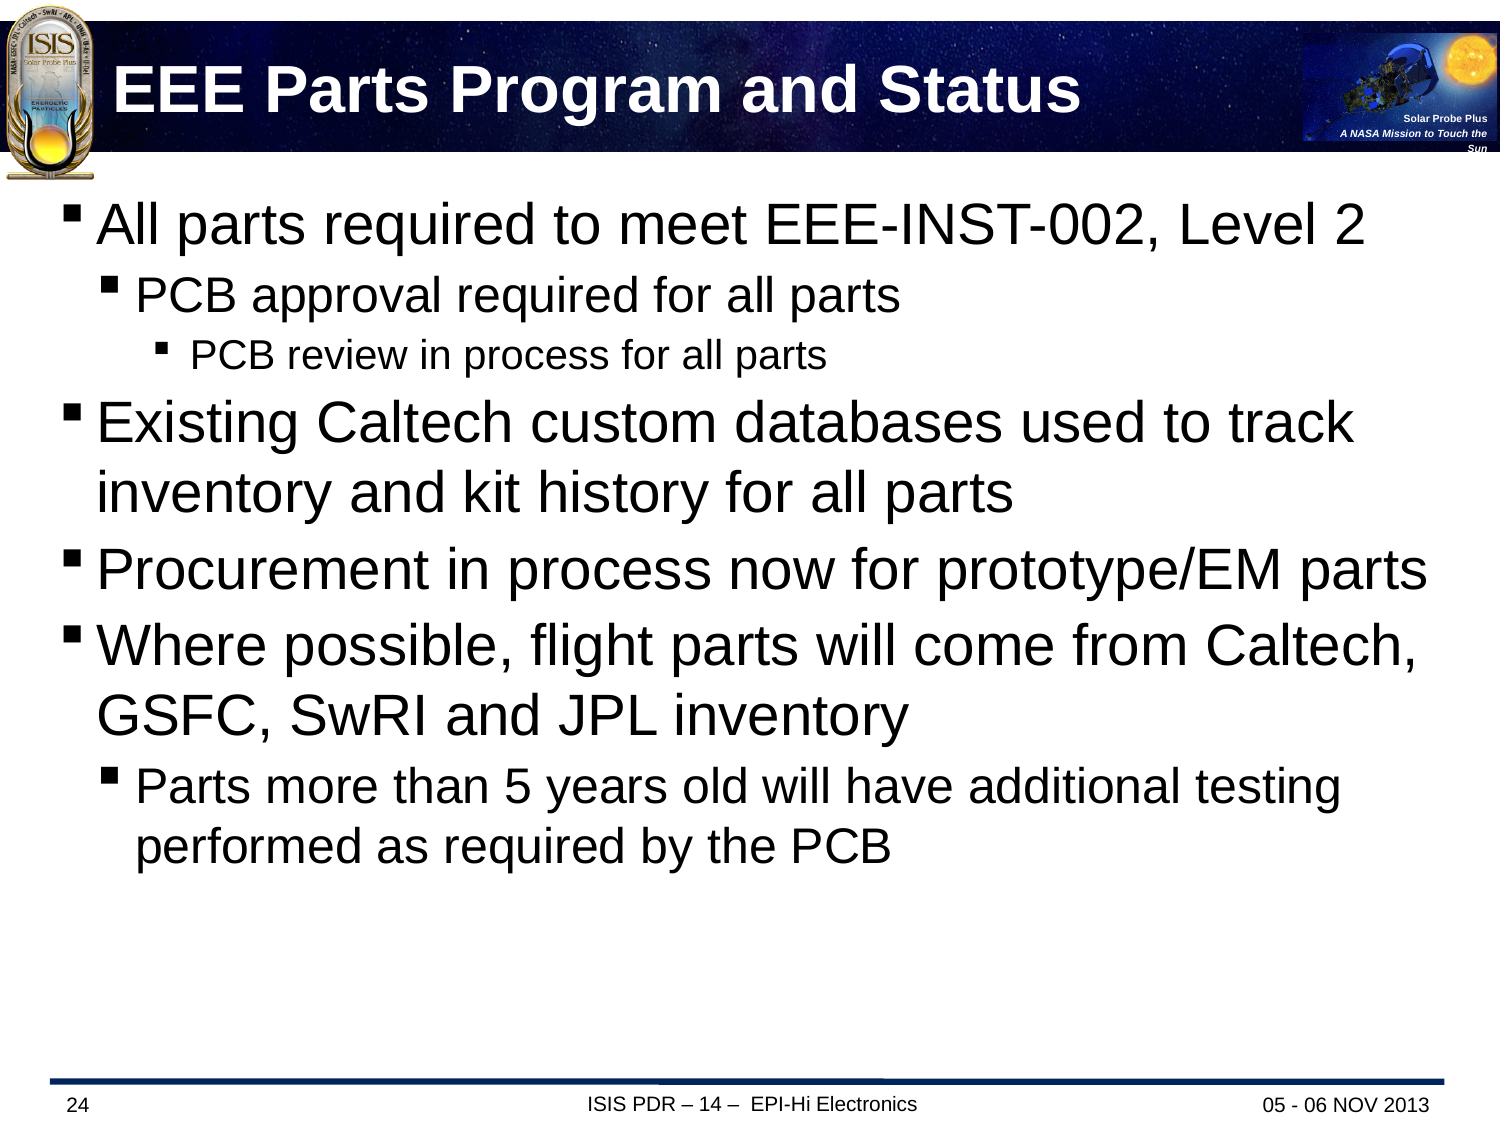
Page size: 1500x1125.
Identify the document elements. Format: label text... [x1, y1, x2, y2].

list All parts required to meet EEE-INST-002, Level 2 PCB approval required for all parts PCB review in process for all parts Existing Caltech custom databases used to track inventory and kit history for all parts Procurement in process now for prototype/EM parts Where possible, flight parts will come from Caltech, GSFC, SwRI and JPL inventory Parts more than 5 years old will have additional testing performed as required by the PCB [58, 185, 1442, 1046]
picture [0, 2, 1500, 181]
title EEE Parts Program and Status [111, 30, 1294, 142]
